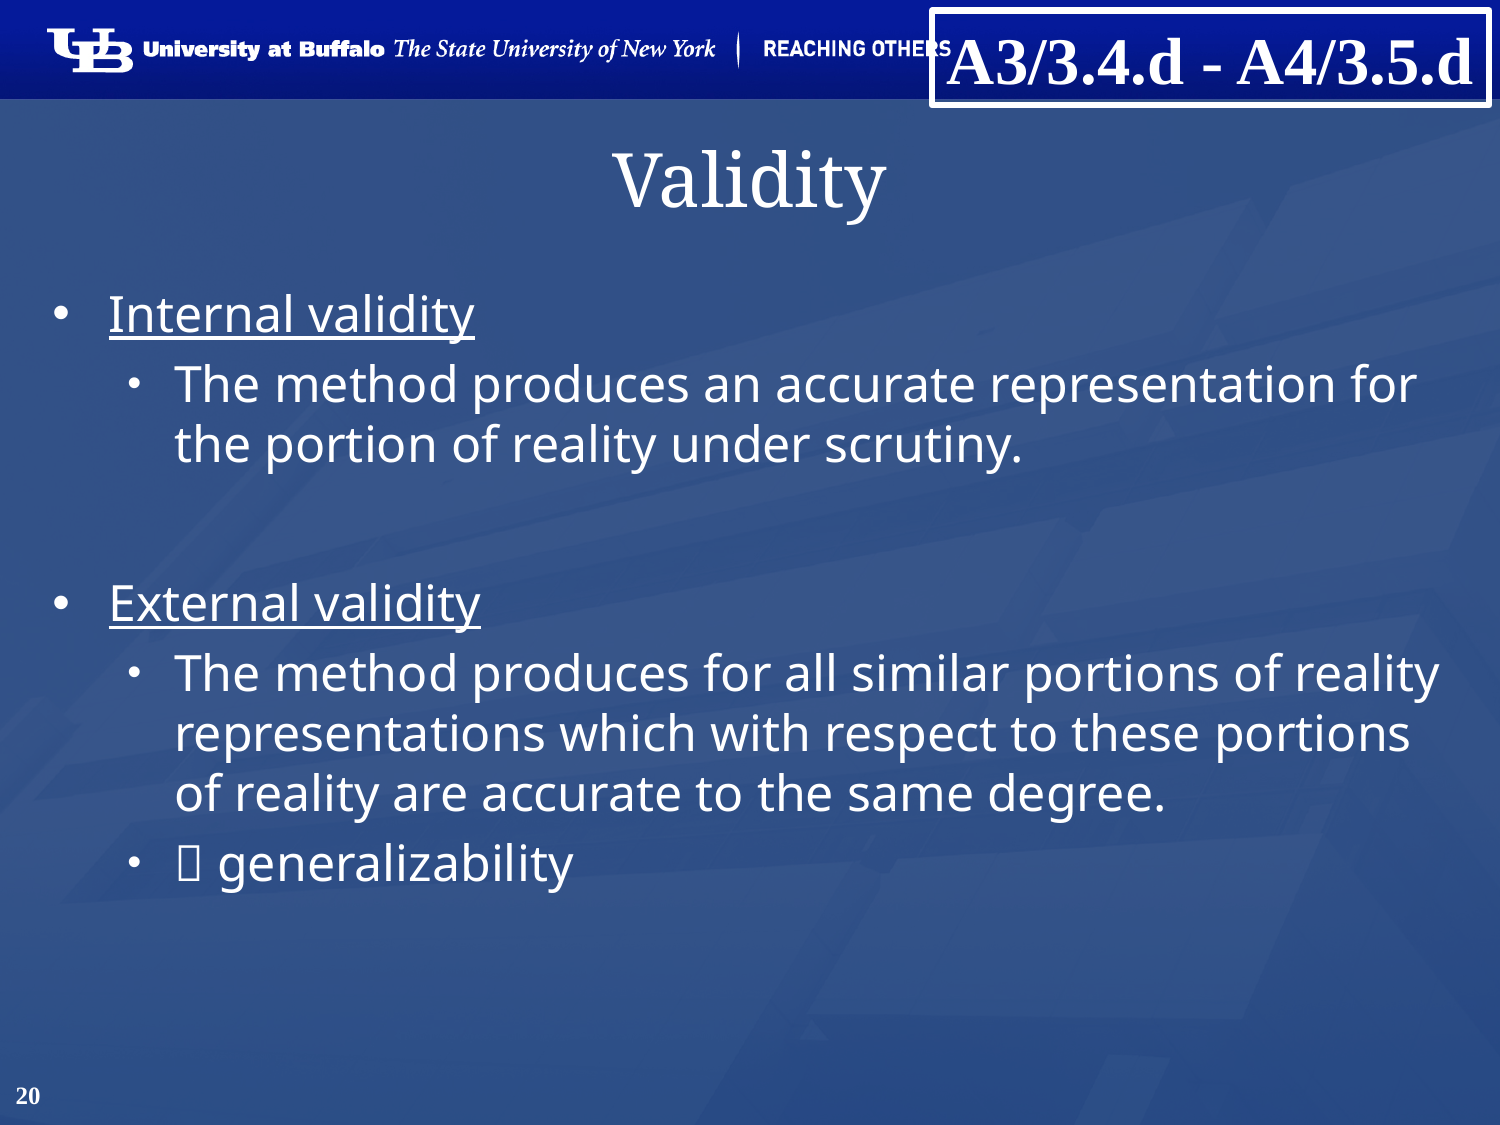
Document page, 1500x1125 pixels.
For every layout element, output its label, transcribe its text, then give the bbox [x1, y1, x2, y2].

title Validity [37, 125, 1463, 250]
picture [0, 0, 1500, 99]
list Internal validity The method produces an accurate representation for the portion of reality under scrutiny. External validity The method produces for all similar portions of reality representations which with respect to these portions of reality are accurate to the same degree.  generalizability [37, 275, 1463, 1088]
slide_number 20 [0, 1064, 75, 1125]
text_box A3/3.4.d - A4/3.5.d [932, 10, 1490, 106]
